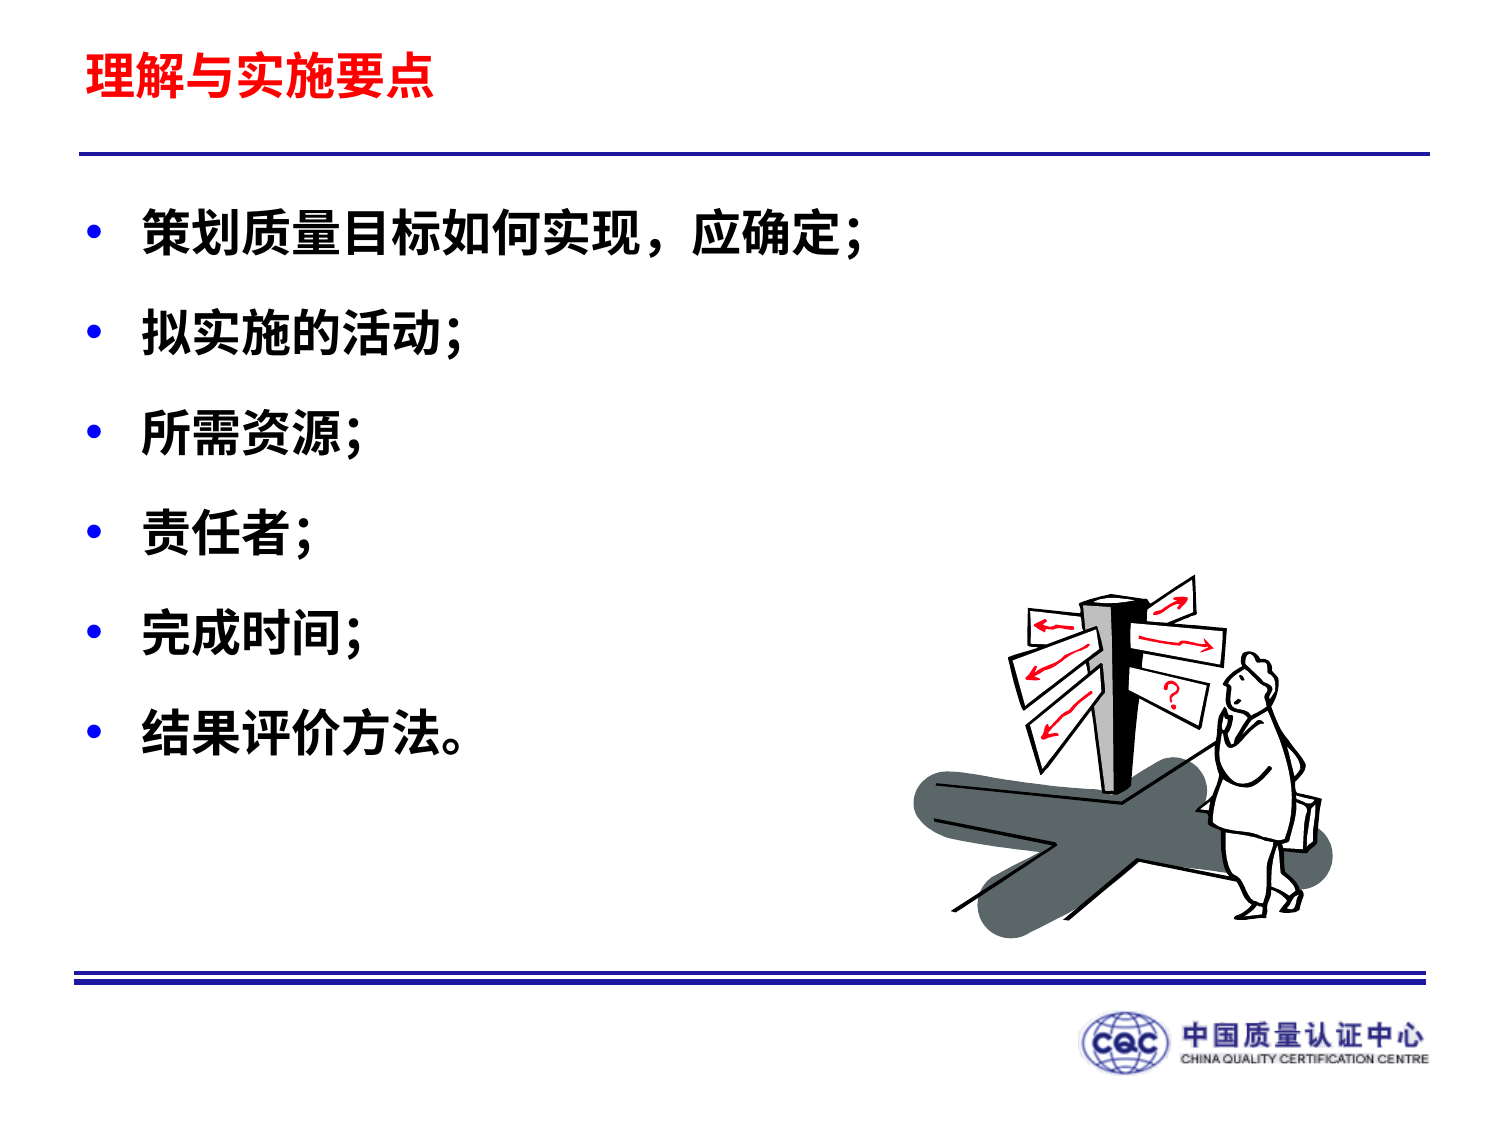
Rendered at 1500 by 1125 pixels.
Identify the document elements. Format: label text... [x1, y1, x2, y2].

text_box 理解与实施要点 [70, 11, 1346, 138]
picture [1078, 1009, 1433, 1078]
picture [912, 573, 1338, 944]
list 策划质量目标如何实现，应确定； 拟实施的活动； 所需资源； 责任者； 完成时间； 结果评价方法。 [70, 164, 1258, 943]
